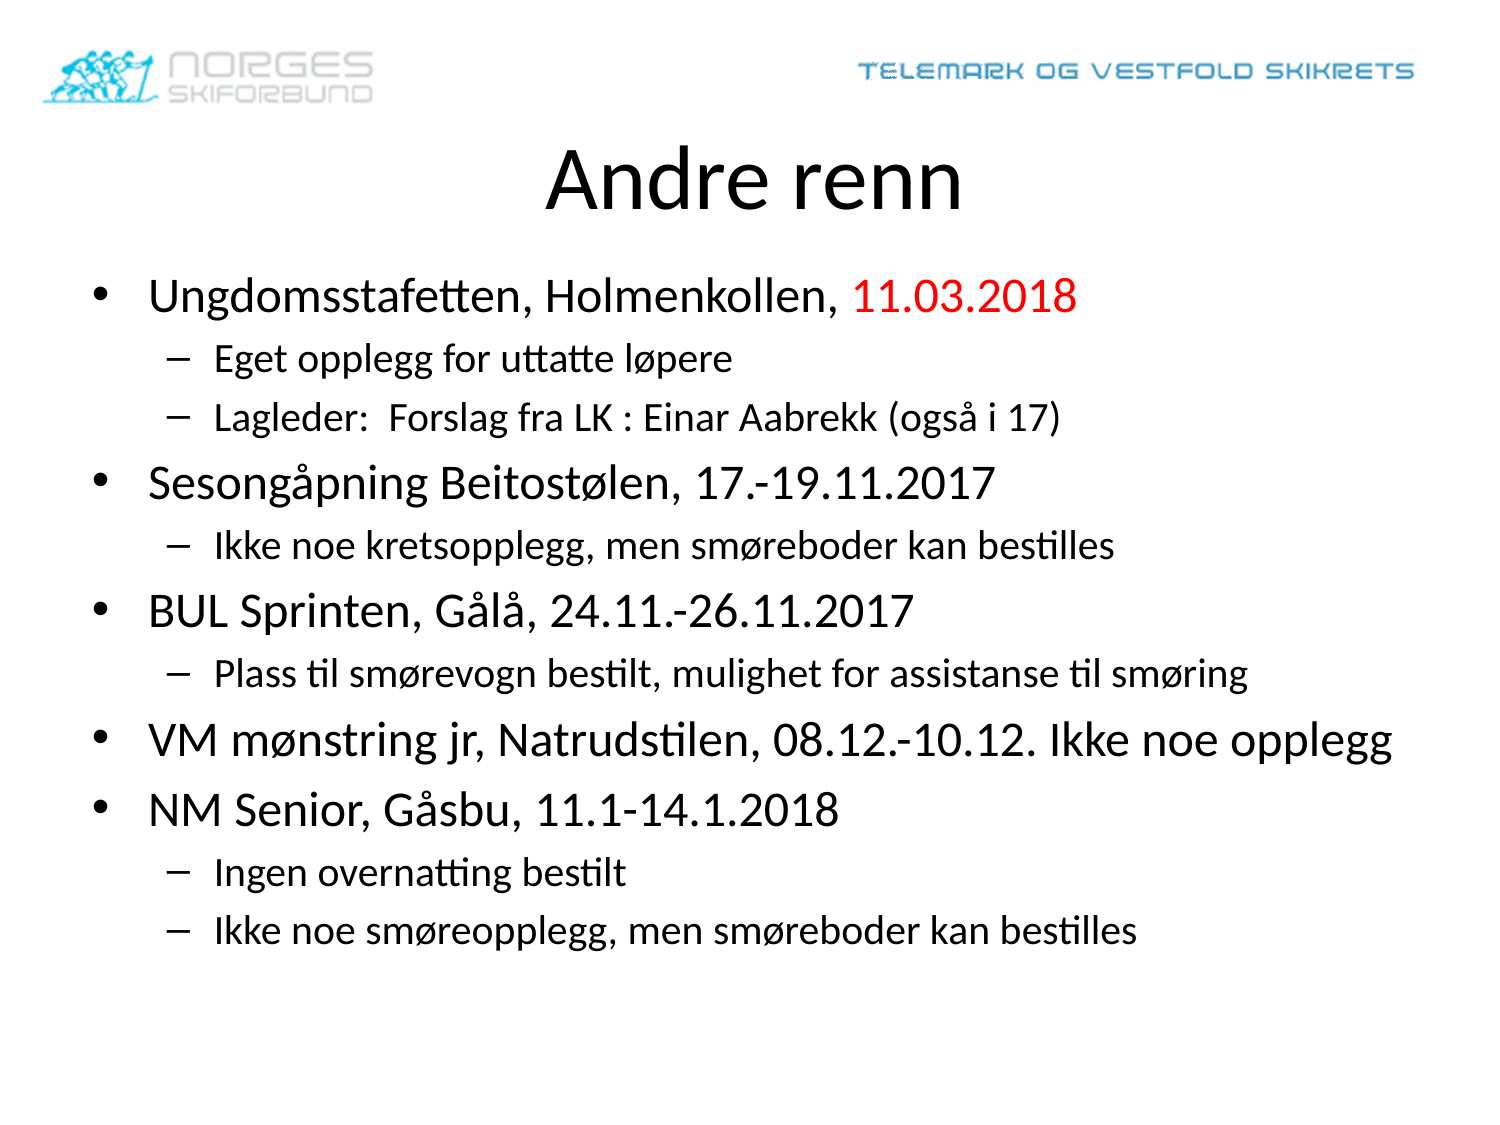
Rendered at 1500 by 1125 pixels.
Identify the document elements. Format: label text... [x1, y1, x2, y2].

picture [41, 30, 382, 109]
picture [856, 54, 1417, 85]
list Ungdomsstafetten, Holmenkollen, 11.03.2018 Eget opplegg for uttatte løpere Lagleder: Forslag fra LK : Einar Aabrekk (også i 17) Sesongåpning Beitostølen, 17.-19.11.2017 Ikke noe kretsopplegg, men smøreboder kan bestilles BUL Sprinten, Gålå, 24.11.-26.11.2017 Plass til smørevogn bestilt, mulighet for assistanse til smøring VM mønstring jr, Natrudstilen, 08.12.-10.12. Ikke noe opplegg NM Senior, Gåsbu, 11.1-14.1.2018 Ingen overnatting bestilt Ikke noe smøreopplegg, men smøreboder kan bestilles [76, 255, 1427, 998]
title Andre renn [80, 113, 1431, 233]
